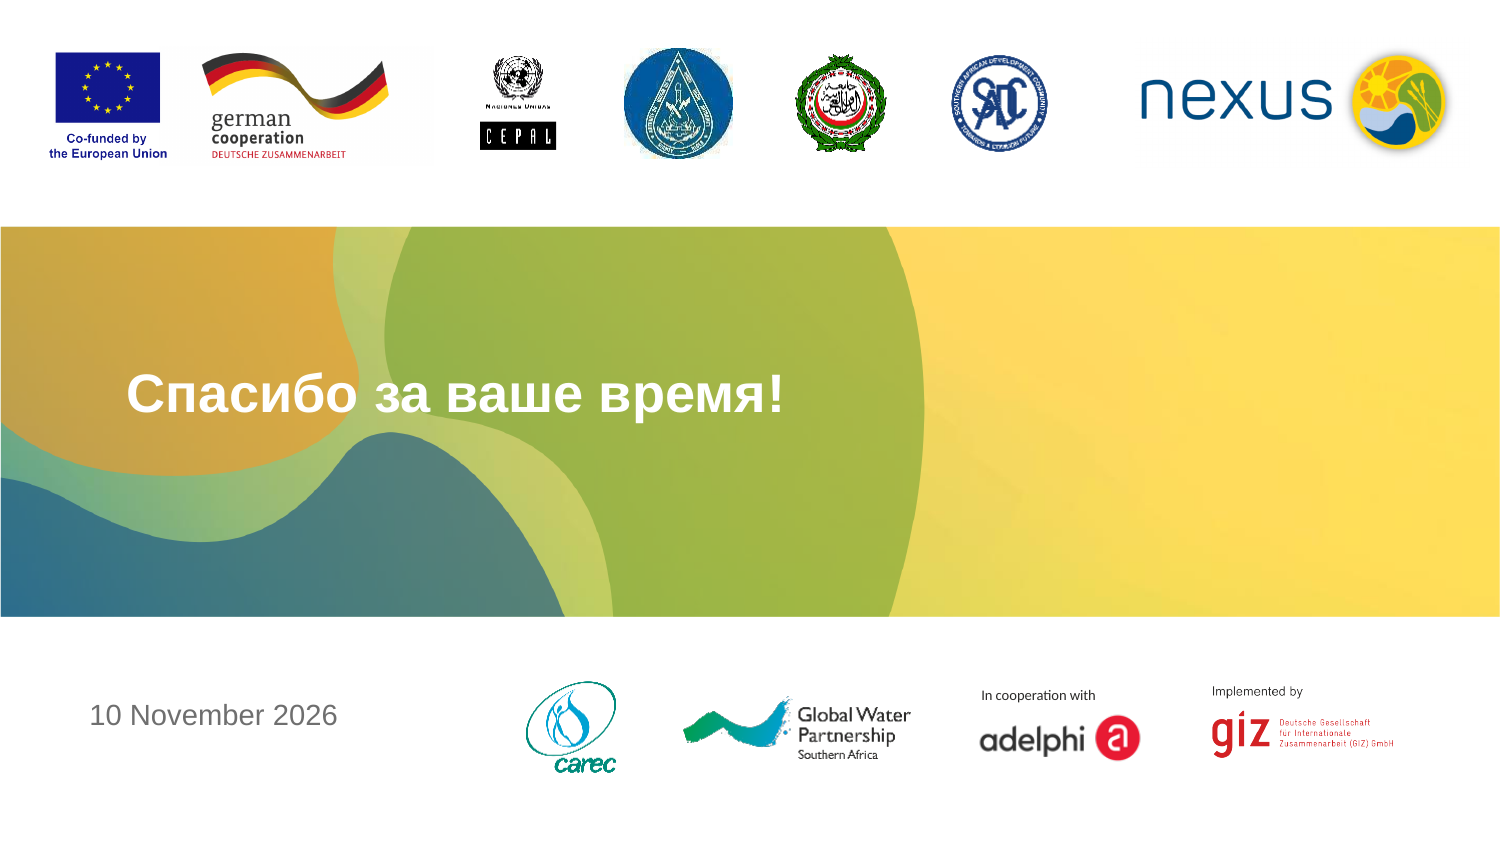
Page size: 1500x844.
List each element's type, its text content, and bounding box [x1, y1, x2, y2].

picture [513, 675, 629, 780]
picture [941, 48, 1058, 159]
picture [1212, 686, 1393, 758]
picture [682, 676, 911, 779]
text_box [964, 678, 1156, 777]
picture [0, 226, 1500, 617]
picture [1135, 37, 1470, 168]
picture [620, 48, 737, 159]
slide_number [74, 693, 378, 734]
picture [460, 48, 576, 158]
text_box Спасибо за ваше время! [112, 358, 858, 421]
picture [780, 48, 897, 158]
picture [49, 46, 434, 166]
